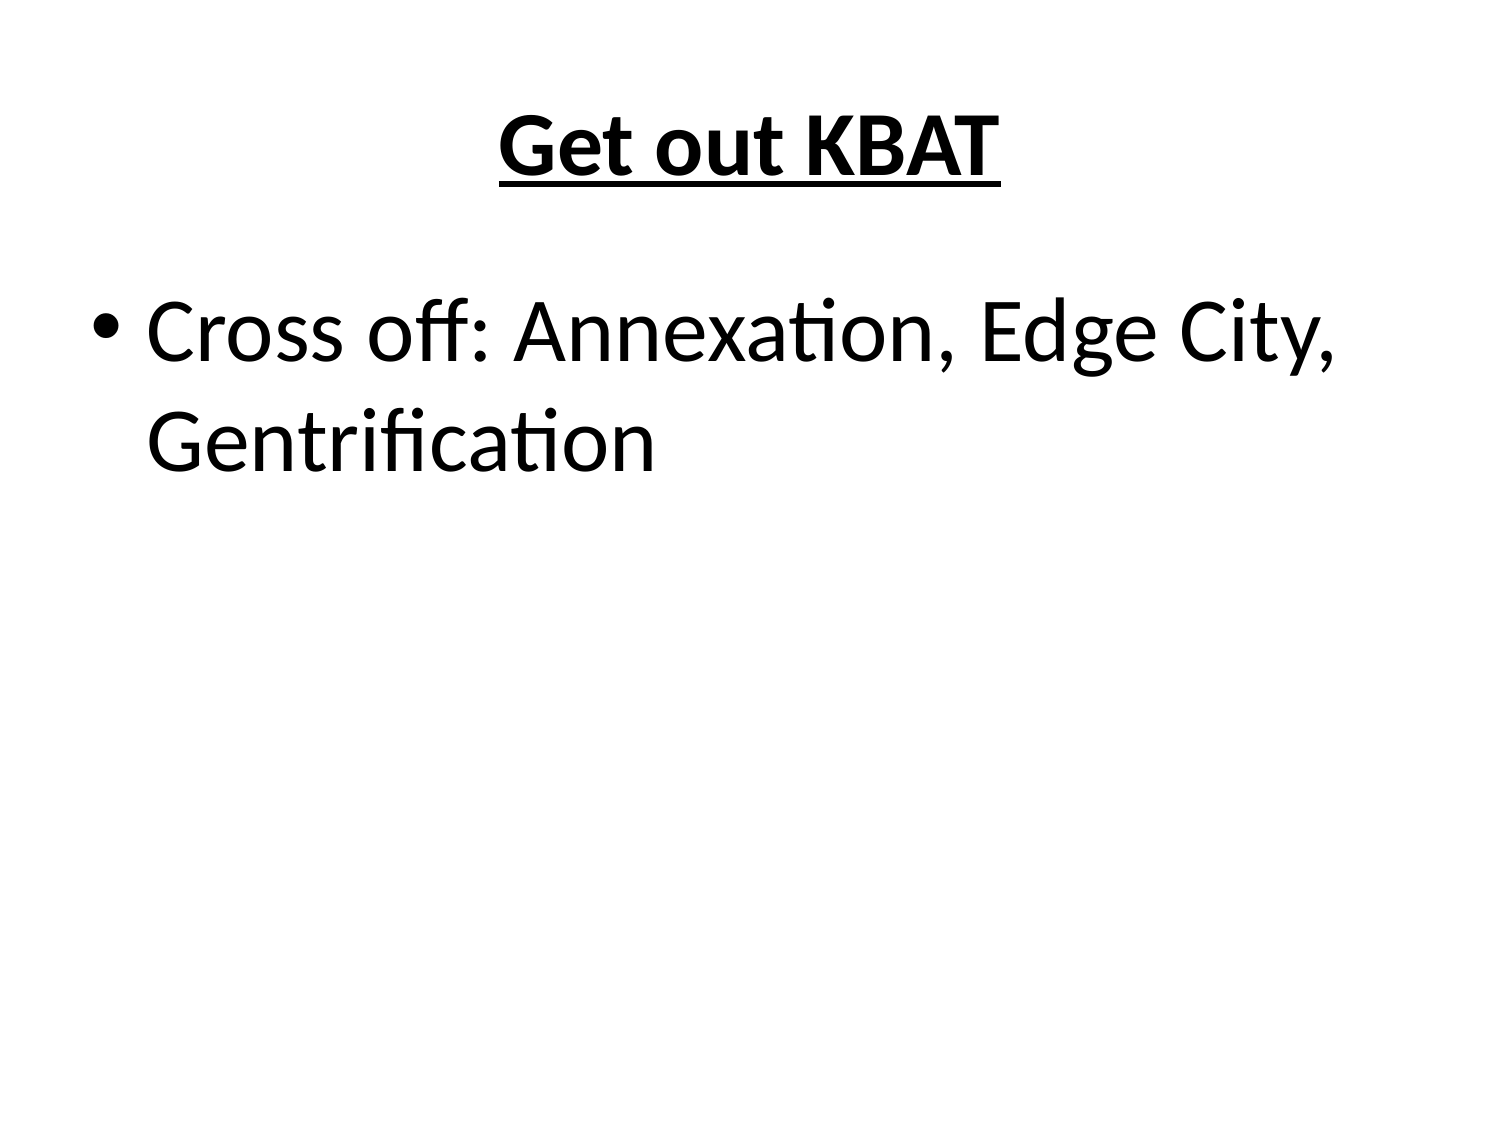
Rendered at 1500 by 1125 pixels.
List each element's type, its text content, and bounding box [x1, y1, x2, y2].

list Cross off: Annexation, Edge City, Gentrification [75, 262, 1425, 1005]
title Get out KBAT [75, 45, 1425, 233]
